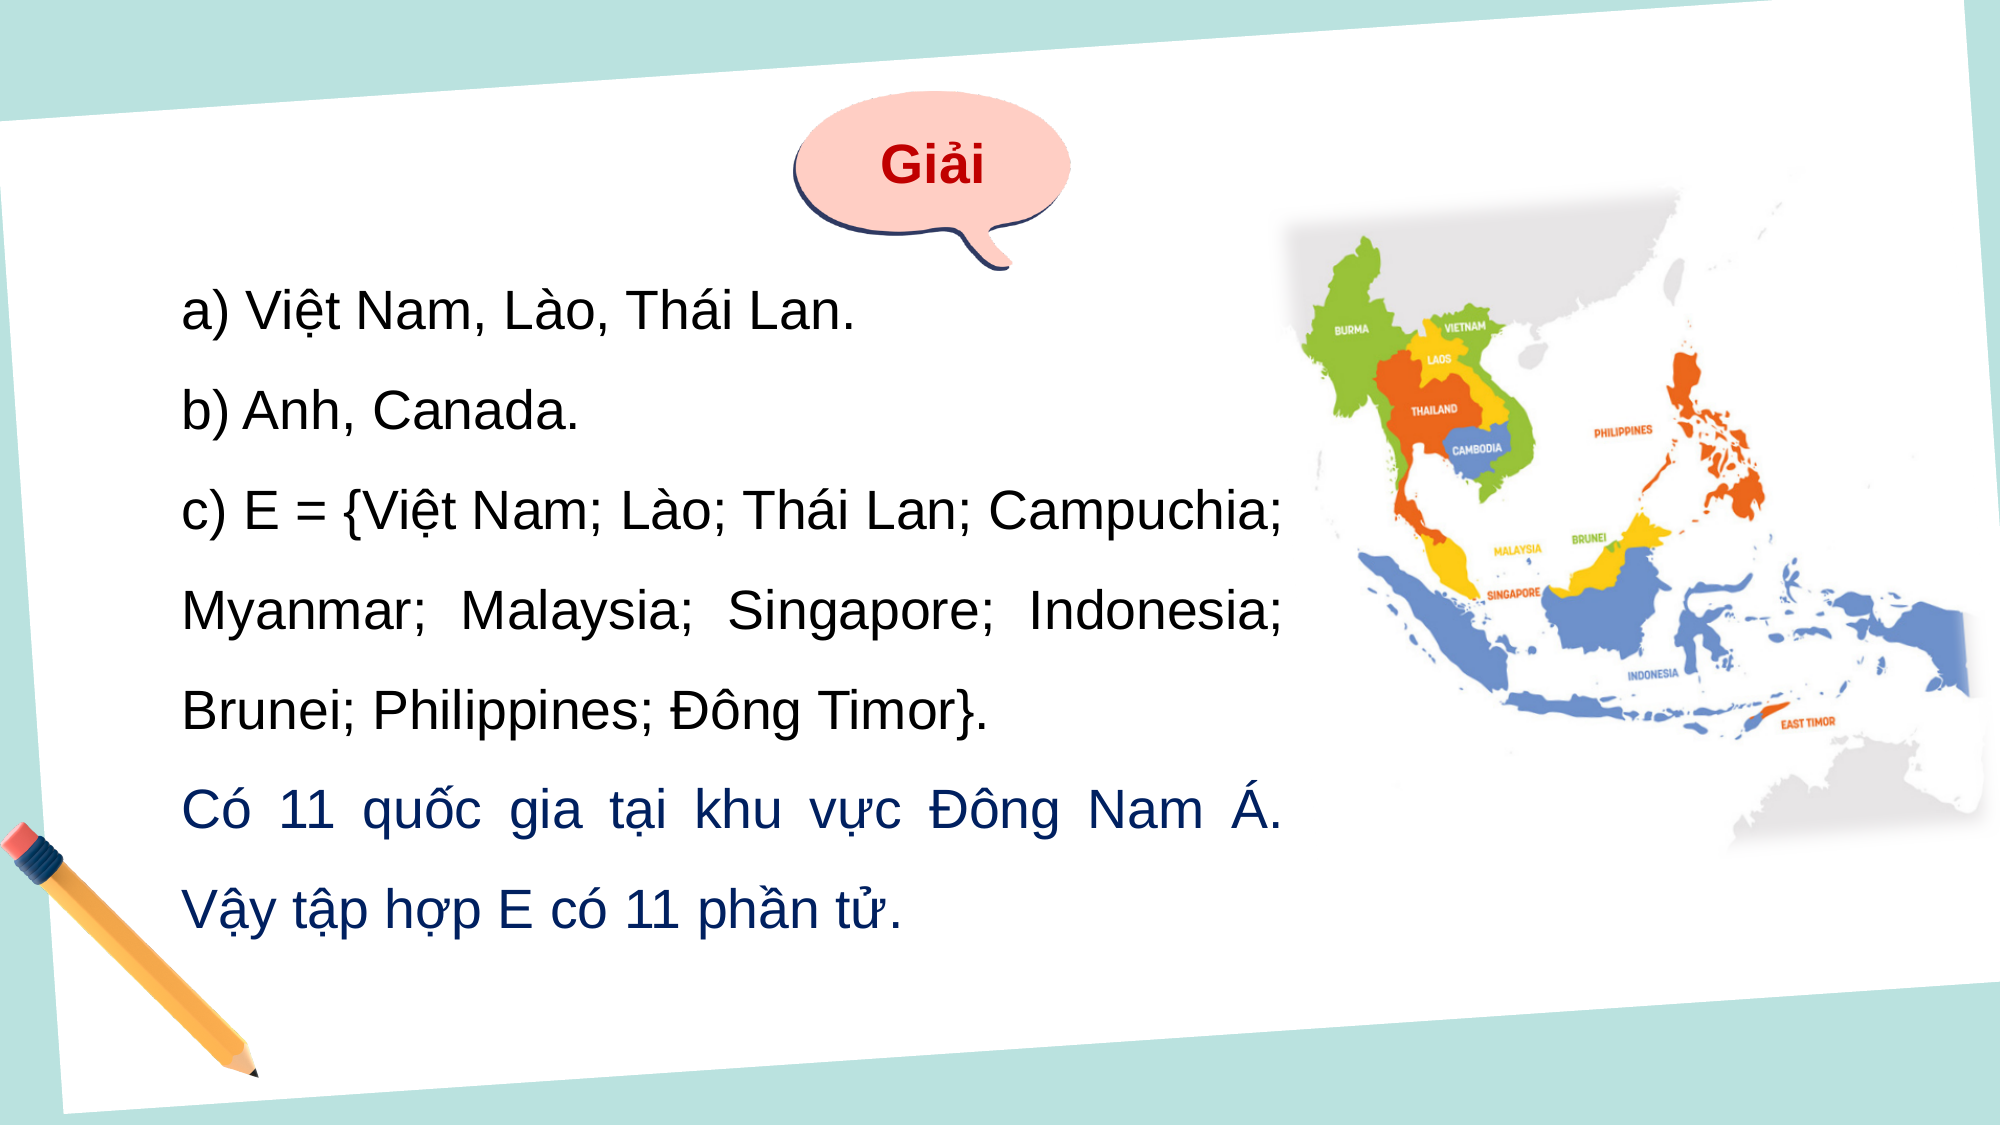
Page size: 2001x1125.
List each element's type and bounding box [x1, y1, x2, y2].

picture [0, 822, 259, 1078]
picture [1290, 179, 1978, 867]
text_box [27, 53, 2000, 1049]
text_box [791, 78, 1076, 272]
